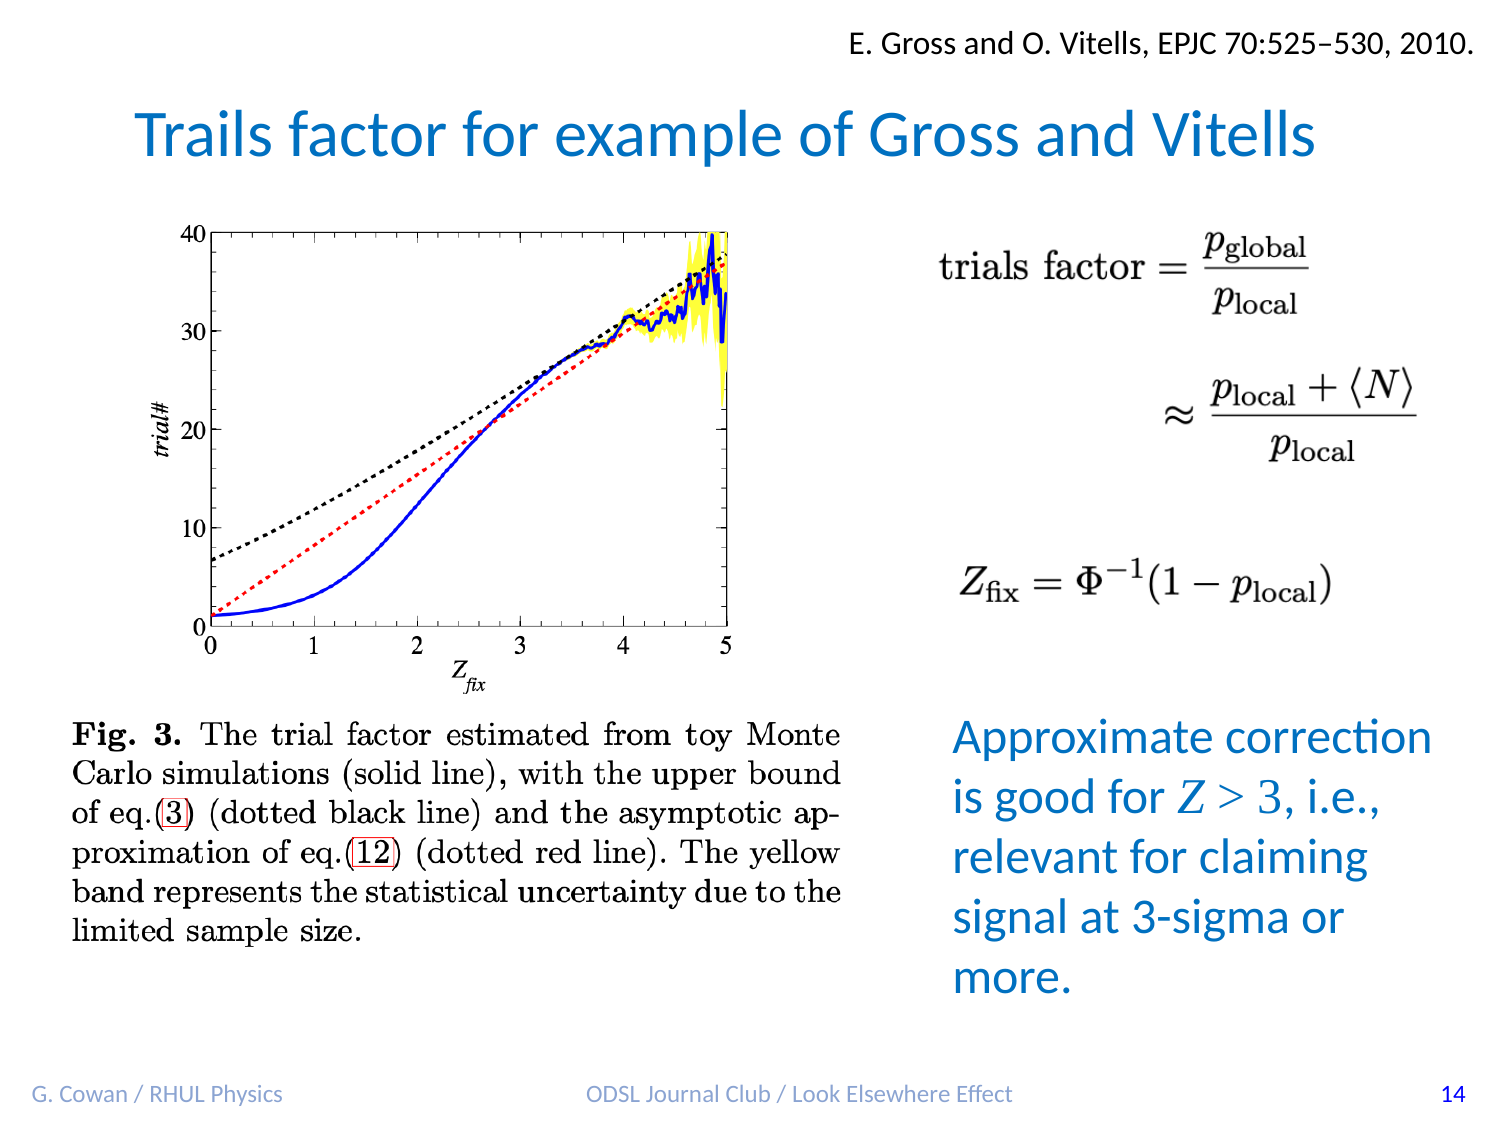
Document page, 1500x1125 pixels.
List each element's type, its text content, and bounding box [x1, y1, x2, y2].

slide_number 14 [1262, 1062, 1481, 1123]
picture [1155, 355, 1438, 481]
picture [924, 195, 1315, 340]
picture [942, 537, 1358, 628]
slide_number G. Cowan / RHUL Physics [16, 1062, 338, 1123]
footer ODSL Journal Club / Look Elsewhere Effect [338, 1062, 1262, 1123]
picture [26, 194, 865, 985]
text_box Approximate correction is good for Z > 3, i.e., relevant for claiming signal at 3-sigma or more. [937, 696, 1486, 1012]
text_box Trails factor for example of Gross and Vitells [114, 88, 1338, 172]
text_box E. Gross and O. Vitells, EPJC 70:525–530, 2010. [833, 14, 1500, 69]
